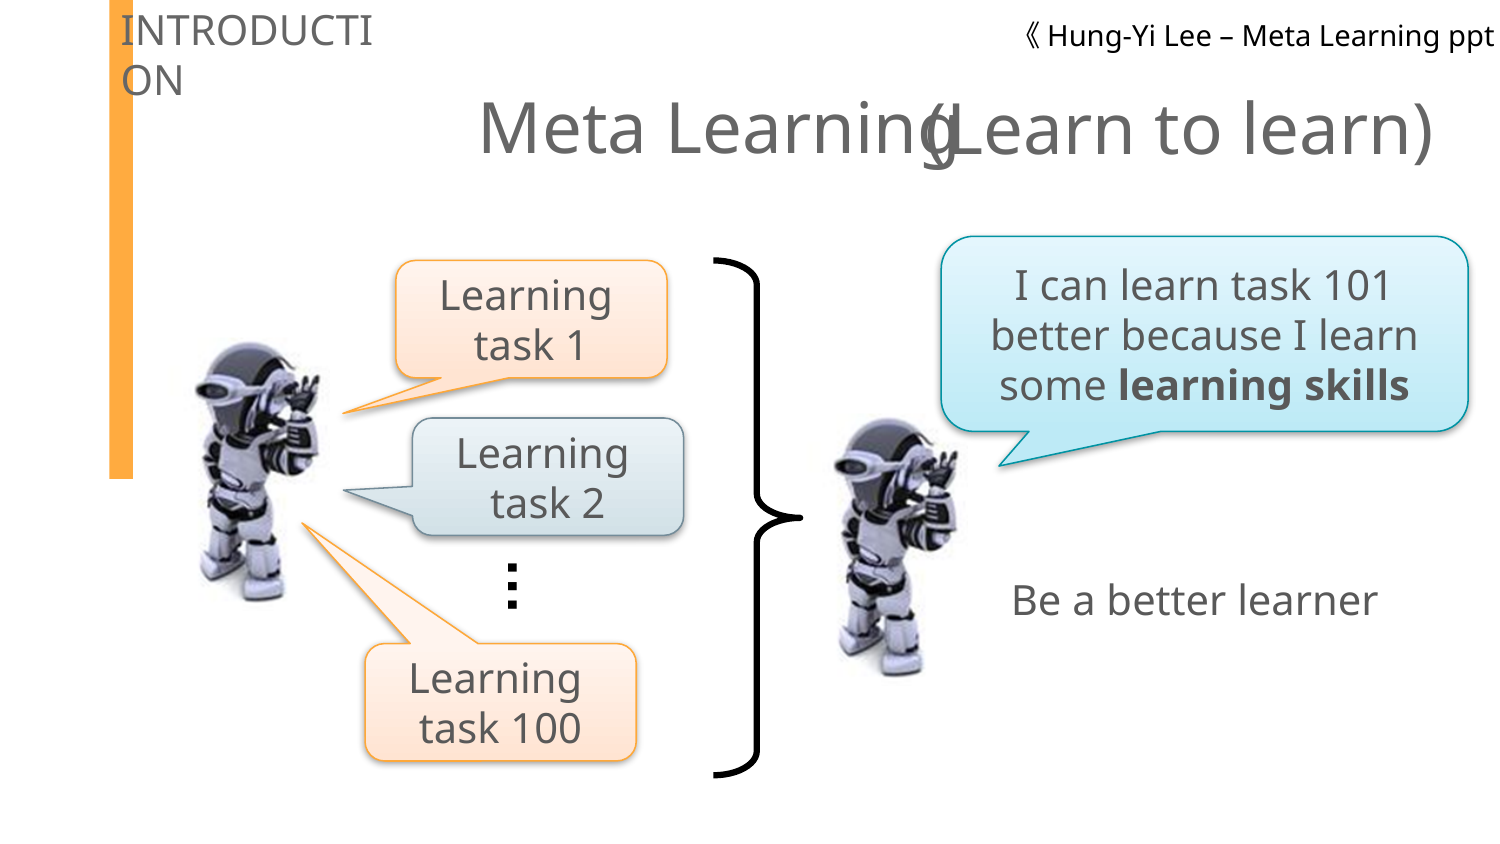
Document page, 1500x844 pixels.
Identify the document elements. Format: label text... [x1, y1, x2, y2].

text_box Learning task 100 [335, 544, 638, 762]
title INTRODUCTION [105, 0, 417, 119]
text_box Meta Learning [462, 89, 1135, 183]
text_box 《Hung-Yi Lee – Meta Learning ppt》 [996, 9, 1500, 60]
text_box I can learn task 101 better because I learn some learning skills [940, 235, 1469, 467]
text_box Be a better learner [996, 566, 1414, 632]
text_box Learning task 1 [342, 259, 668, 415]
text_box (Learn to learn) [910, 91, 1500, 184]
picture [166, 333, 330, 611]
text_box Learning task 2 [342, 417, 685, 537]
picture [804, 409, 969, 686]
text_box [713, 259, 799, 777]
text_box … [489, 542, 575, 656]
